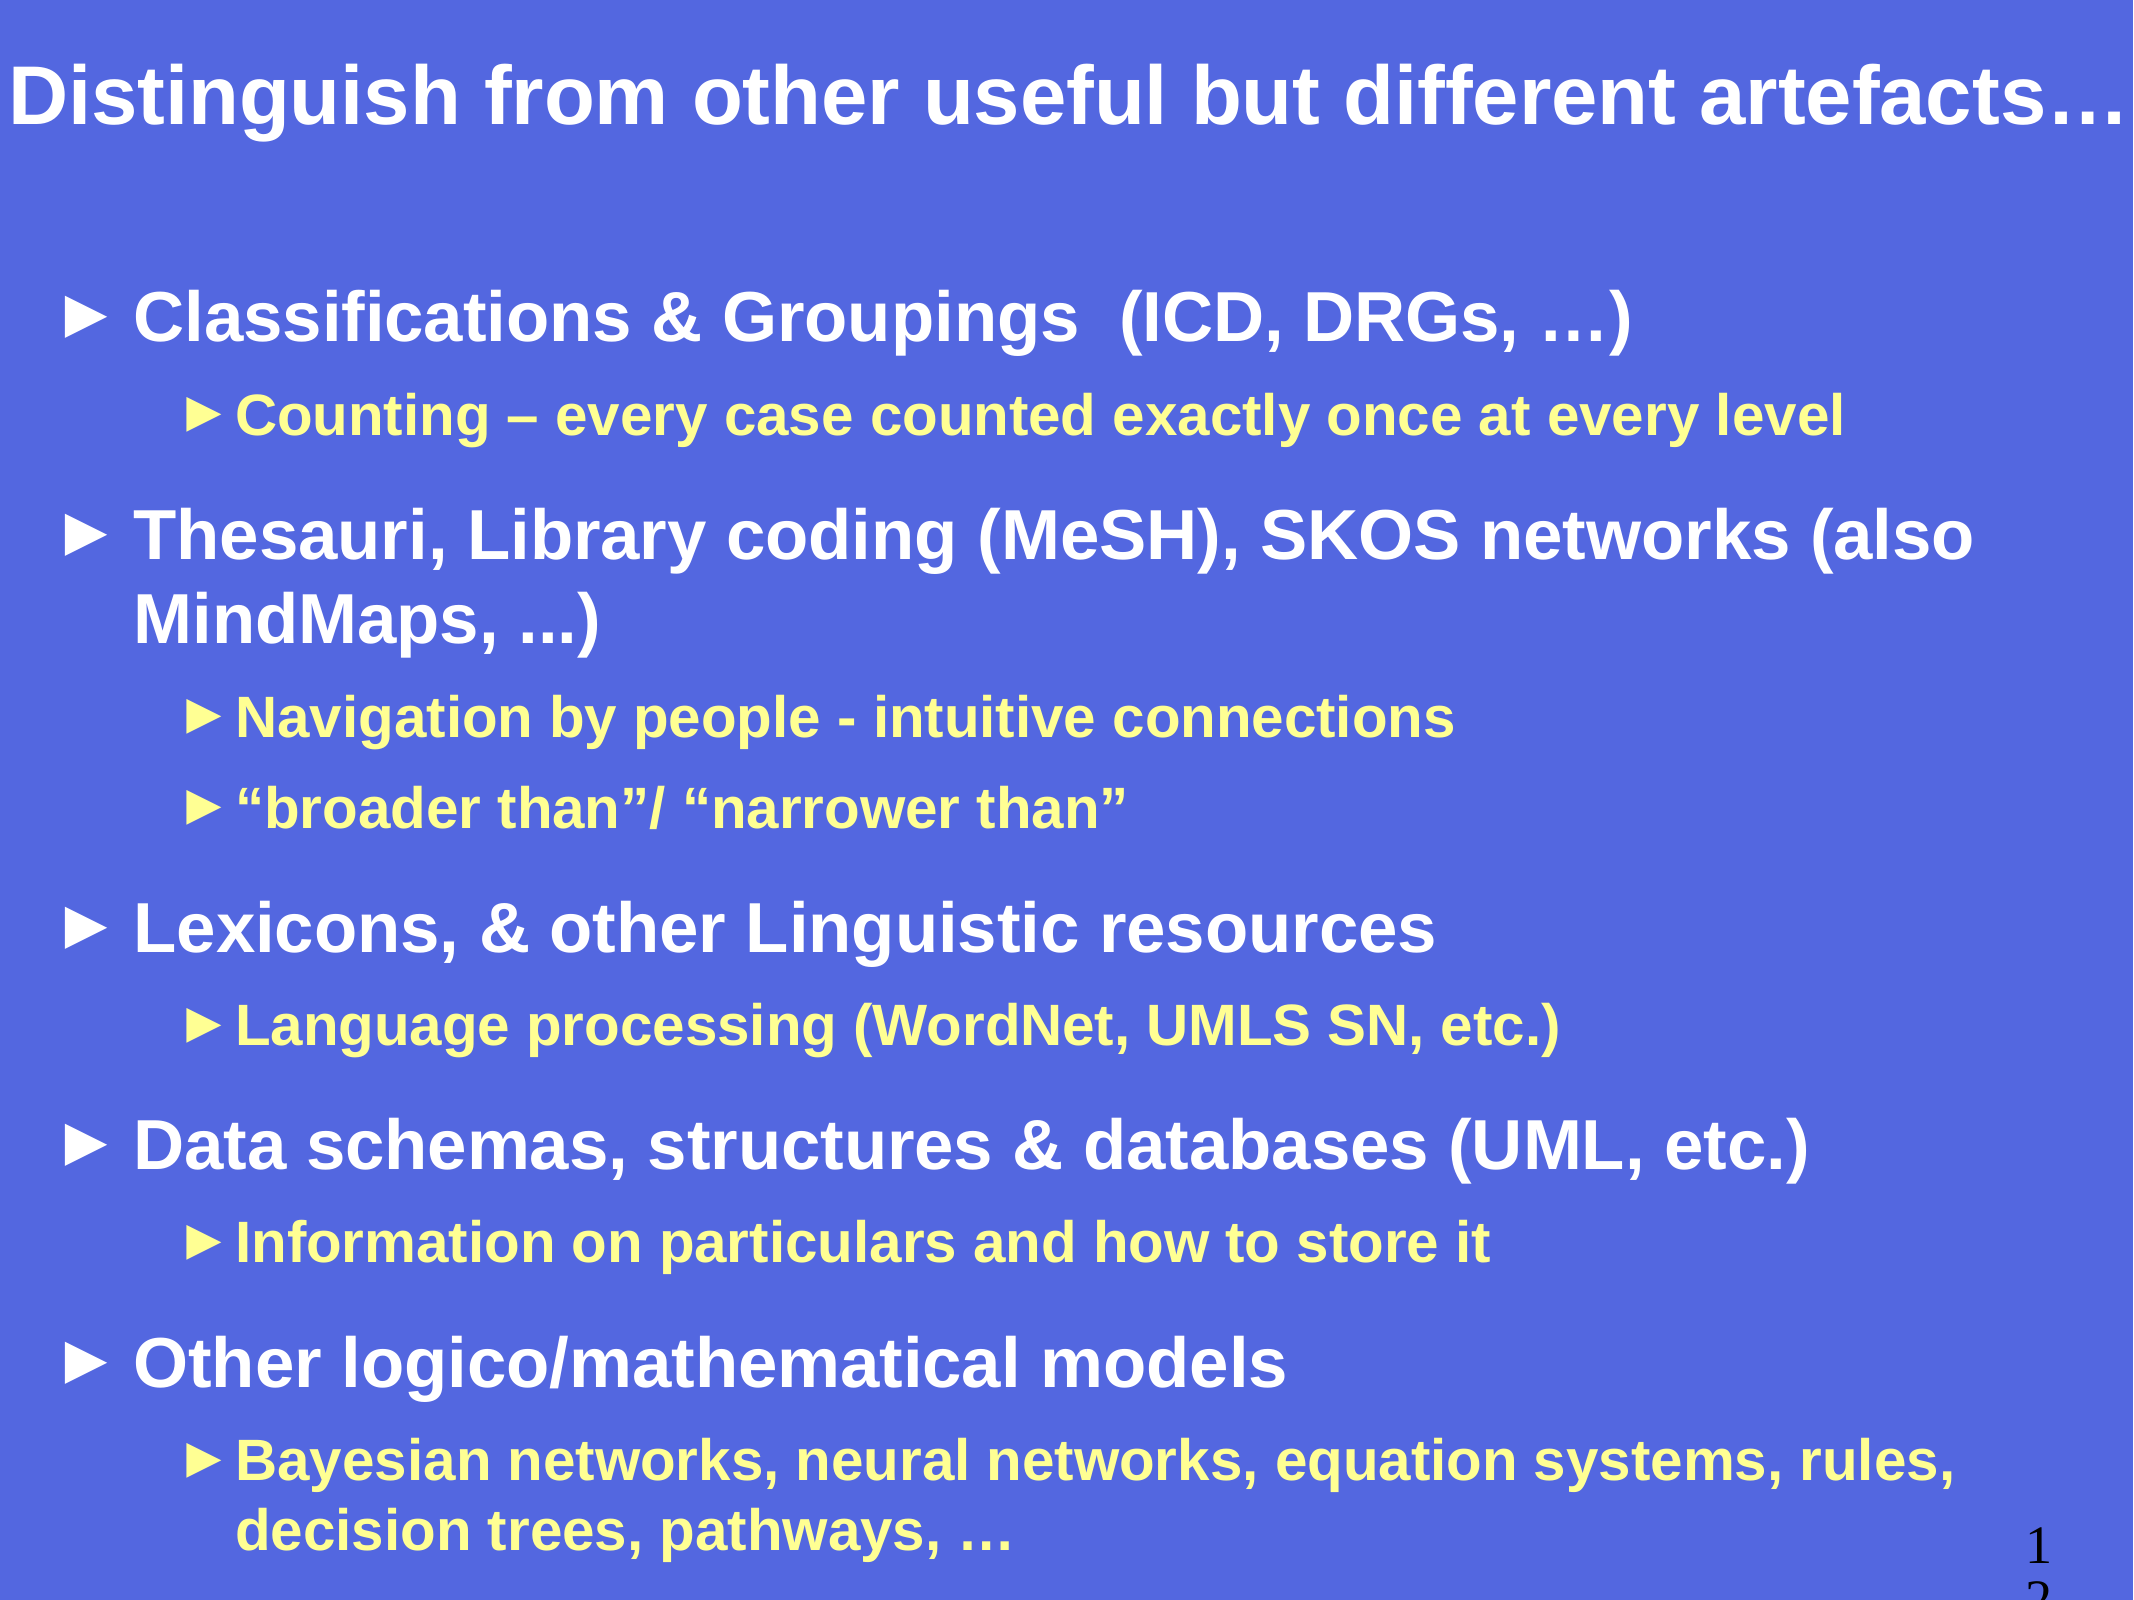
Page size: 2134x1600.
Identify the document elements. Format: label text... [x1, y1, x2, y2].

slide_number 12 [2009, 1501, 2093, 1588]
list Classifications & Groupings (ICD, DRGs, …) Counting – every case counted exactly once at every level Thesauri, Library coding (MeSH), SKOS networks (also MindMaps, ...) Navigation by people - intuitive connections “broader than”/ “narrower than” Lexicons, & other Linguistic resources Language processing (WordNet, UMLS SN, etc.) Data schemas, structures & databases (UML, etc.) Information on particulars and how to store it Other logico/mathematical models Bayesian networks, neural networks, equation systems, rules, decision trees, pathways, … [41, 261, 2134, 1505]
title Distinguish from other useful but different artefacts… [0, 32, 2134, 275]
